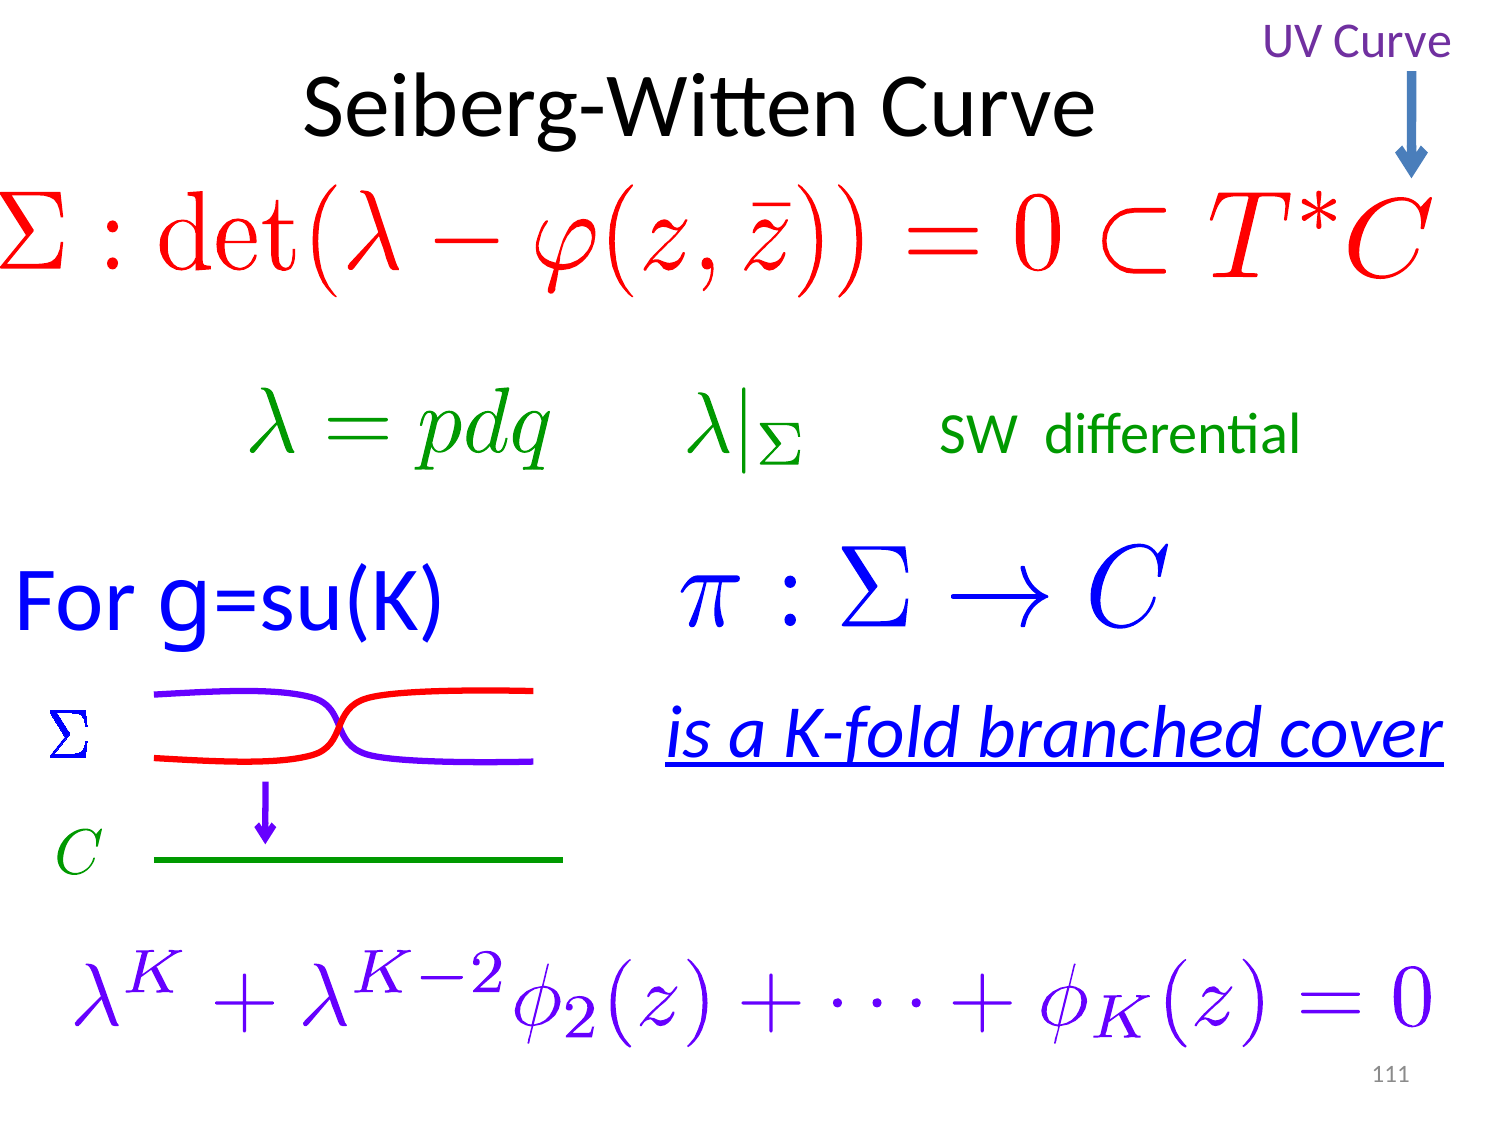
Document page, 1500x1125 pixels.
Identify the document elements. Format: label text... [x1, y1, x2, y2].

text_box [74, 949, 1432, 1048]
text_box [249, 387, 551, 470]
text_box Seiberg-Witten Curve [287, 37, 1275, 163]
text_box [687, 387, 801, 474]
text_box [1348, 197, 1432, 280]
slide_number 111 [1074, 1056, 1425, 1103]
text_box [1209, 190, 1337, 278]
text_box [680, 543, 1169, 629]
text_box is a K-fold branched cover [650, 674, 1500, 780]
text_box UV Curve [1247, 0, 1500, 75]
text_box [49, 687, 563, 876]
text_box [0, 184, 1167, 298]
text_box For g=su(K) [0, 530, 613, 656]
text_box SW differential [924, 387, 1413, 473]
